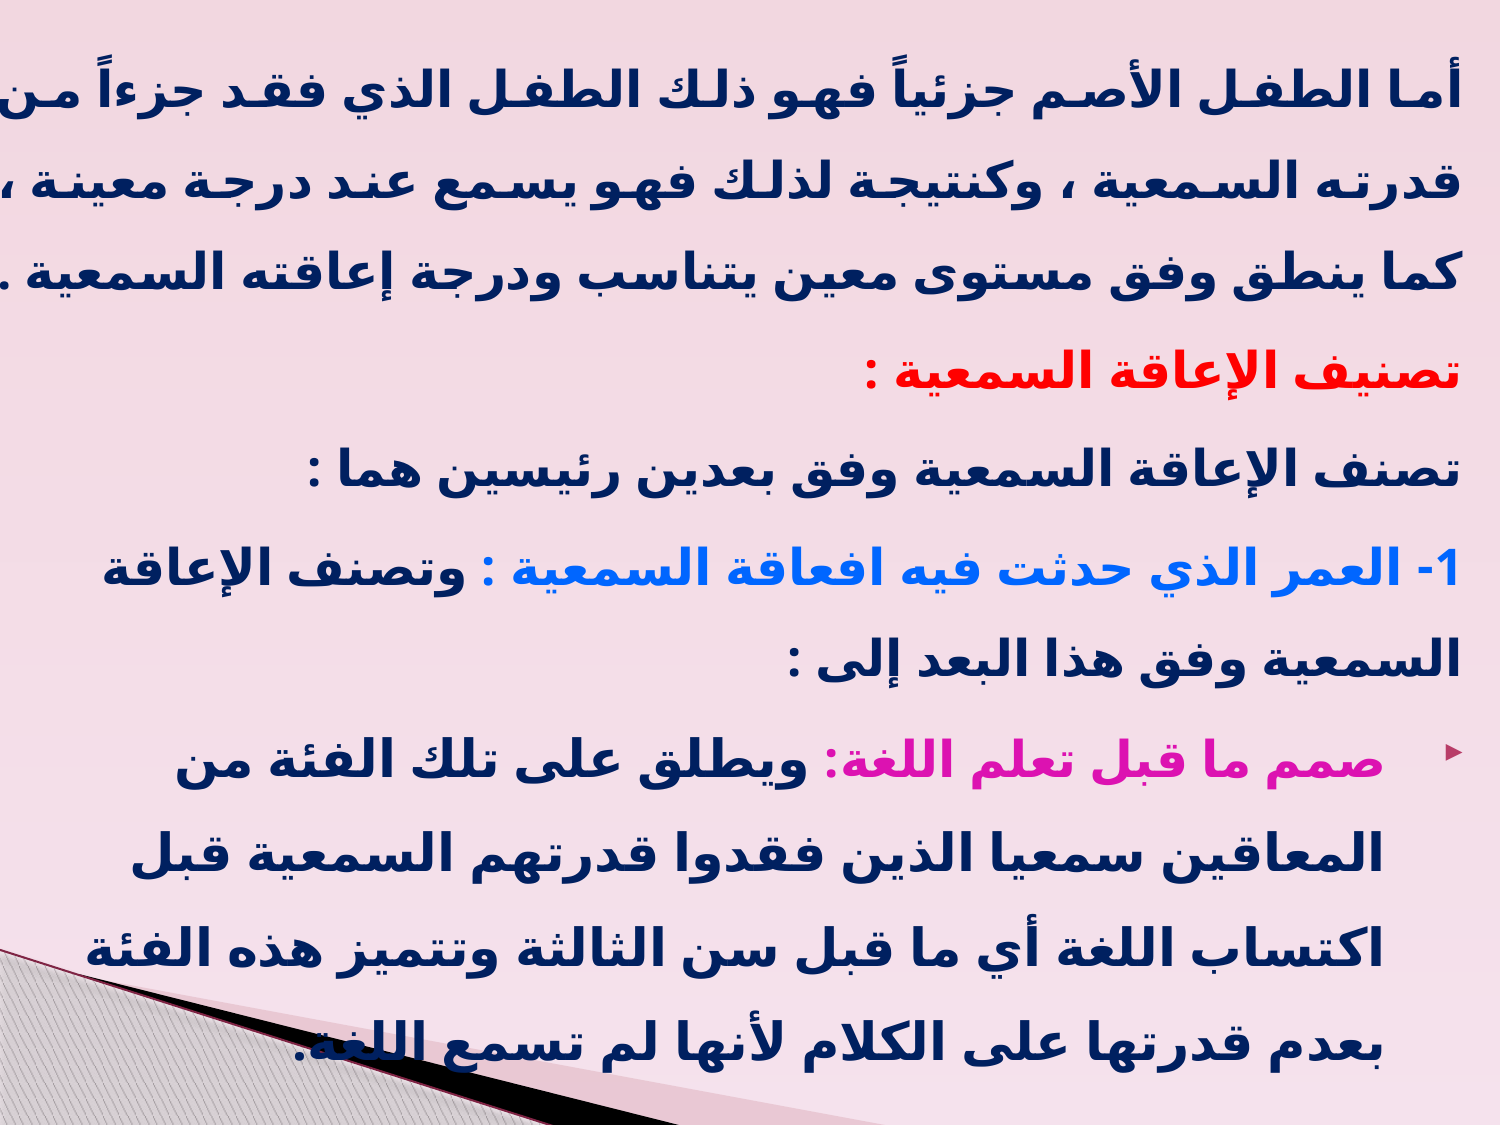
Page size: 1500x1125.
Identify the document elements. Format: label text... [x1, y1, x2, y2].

list أما الطفل الأصم جزئياً فهو ذلك الطفل الذي فقد جزءاً من قدرته السمعية ، وكنتيجة لذلك فهو يسمع عند درجة معينة ، كما ينطق وفق مستوى معين يتناسب ودرجة إعاقته السمعية . تصنيف الإعاقة السمعية : تصنف الإعاقة السمعية وفق بعدين رئيسين هما : 1- العمر الذي حدثت فيه افعاقة السمعية : وتصنف الإعاقة السمعية وفق هذا البعد إلى : صمم ما قبل تعلم اللغة: ويطلق على تلك الفئة من المعاقين سمعيا الذين فقدوا قدرتهم السمعية قبل اكتساب اللغة أي ما قبل سن الثالثة وتتميز هذه الفئة بعدم قدرتها على الكلام لأنها لم تسمع اللغة. [0, 19, 1495, 1106]
